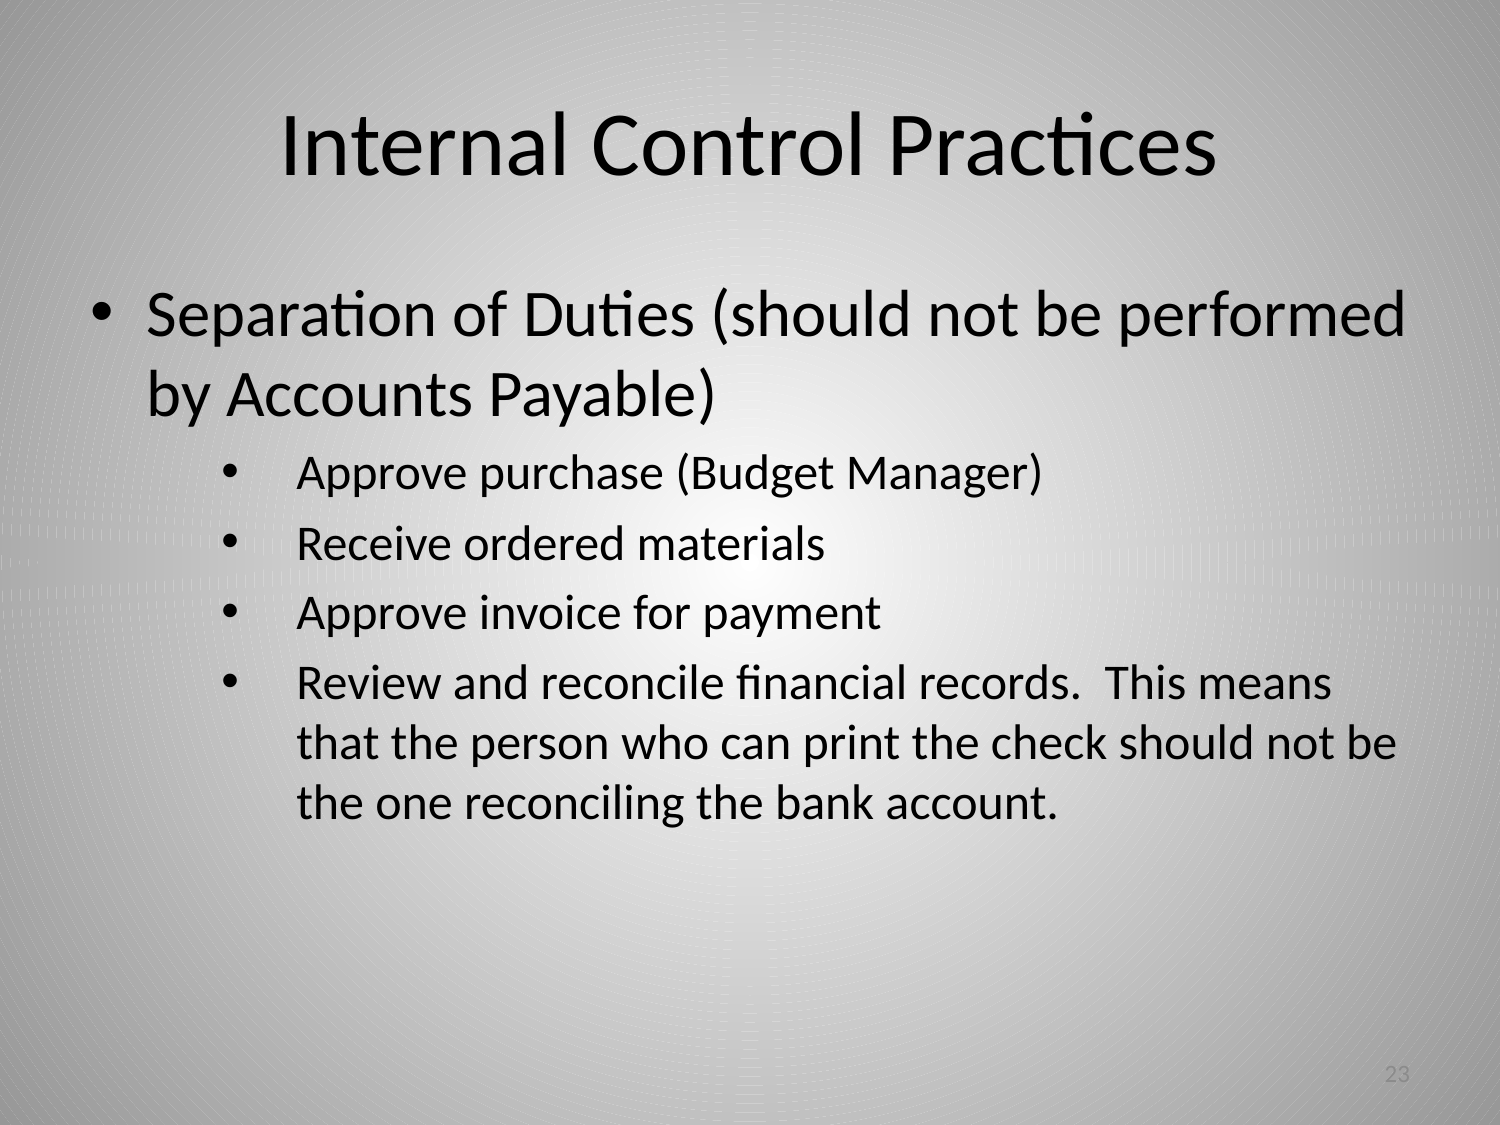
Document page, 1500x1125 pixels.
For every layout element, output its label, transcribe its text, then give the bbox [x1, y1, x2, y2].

list Separation of Duties (should not be performed by Accounts Payable) Approve purchase (Budget Manager) Receive ordered materials Approve invoice for payment Review and reconcile financial records. This means that the person who can print the check should not be the one reconciling the bank account. [75, 262, 1425, 1005]
title Internal Control Practices [75, 45, 1425, 233]
slide_number 23 [1074, 1042, 1425, 1103]
